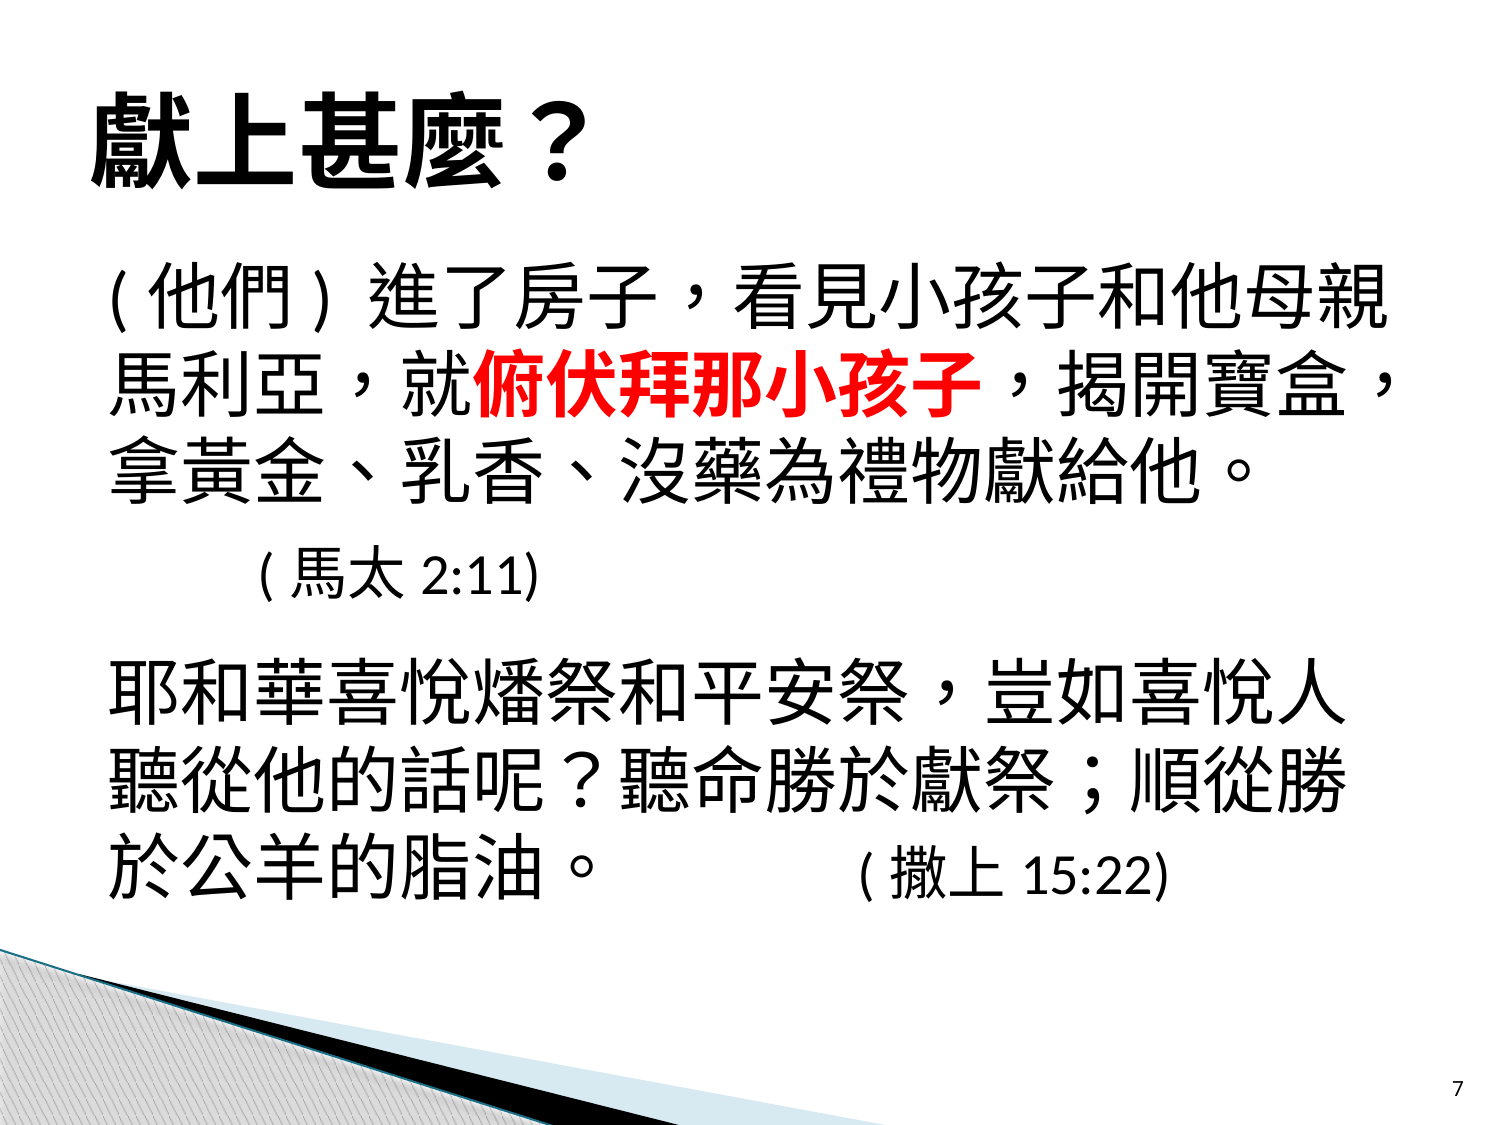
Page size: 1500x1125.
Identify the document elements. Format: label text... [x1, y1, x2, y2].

slide_number 7 [1418, 1051, 1479, 1112]
list (他們) 進了房子，看見小孩子和他母親馬利亞，就俯伏拜那小孩子，揭開寶盒，拿黃金、乳香、沒藥為禮物獻給他。 (馬太2:11) 耶和華喜悅燔祭和平安祭，豈如喜悅人聽從他的話呢？聽命勝於獻祭；順從勝於公羊的脂油。 (撒上15:22) [75, 243, 1425, 1080]
title 獻上甚麼？ [75, 45, 1425, 233]
